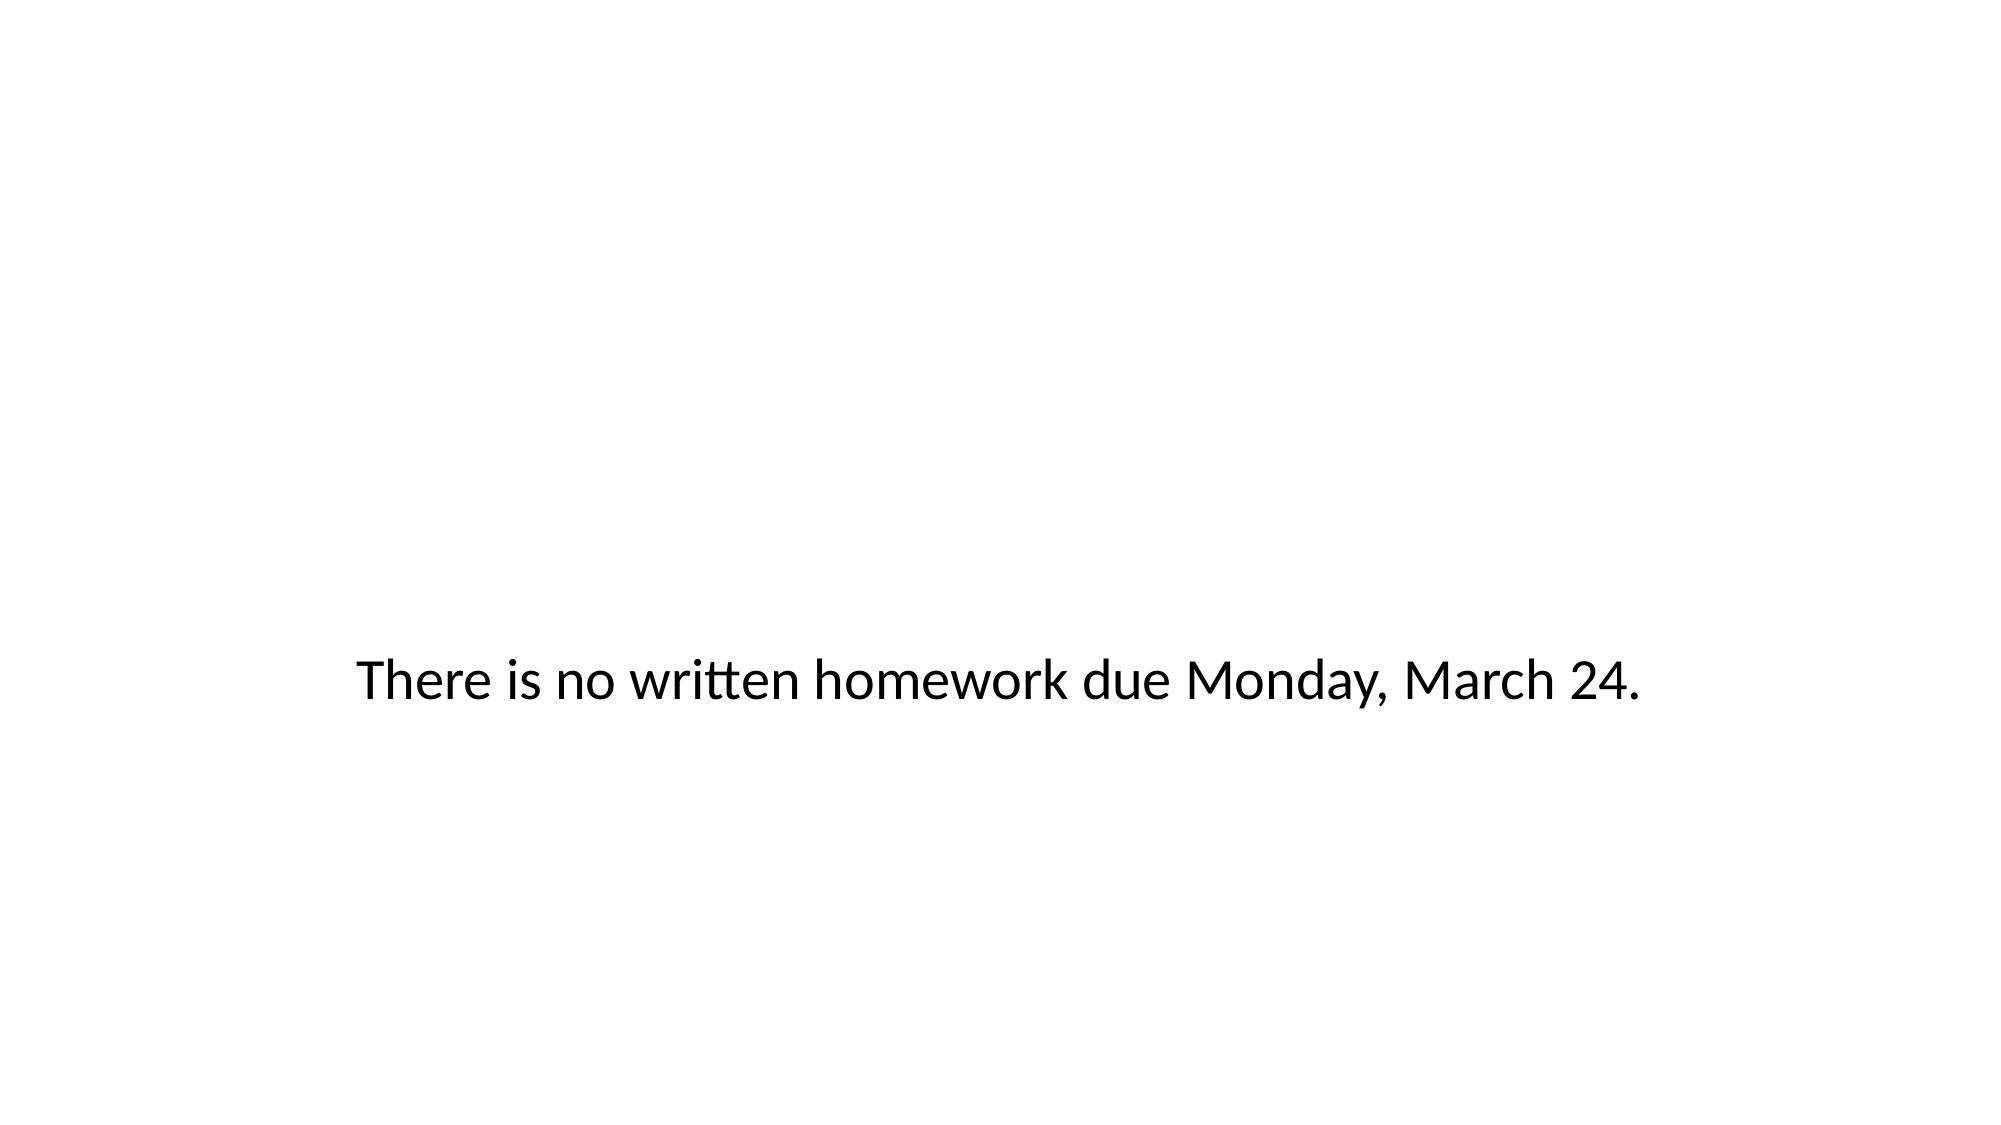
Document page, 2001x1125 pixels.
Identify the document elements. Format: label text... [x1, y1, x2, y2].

list There is no written homework due Monday, March 24. [137, 299, 1863, 1014]
